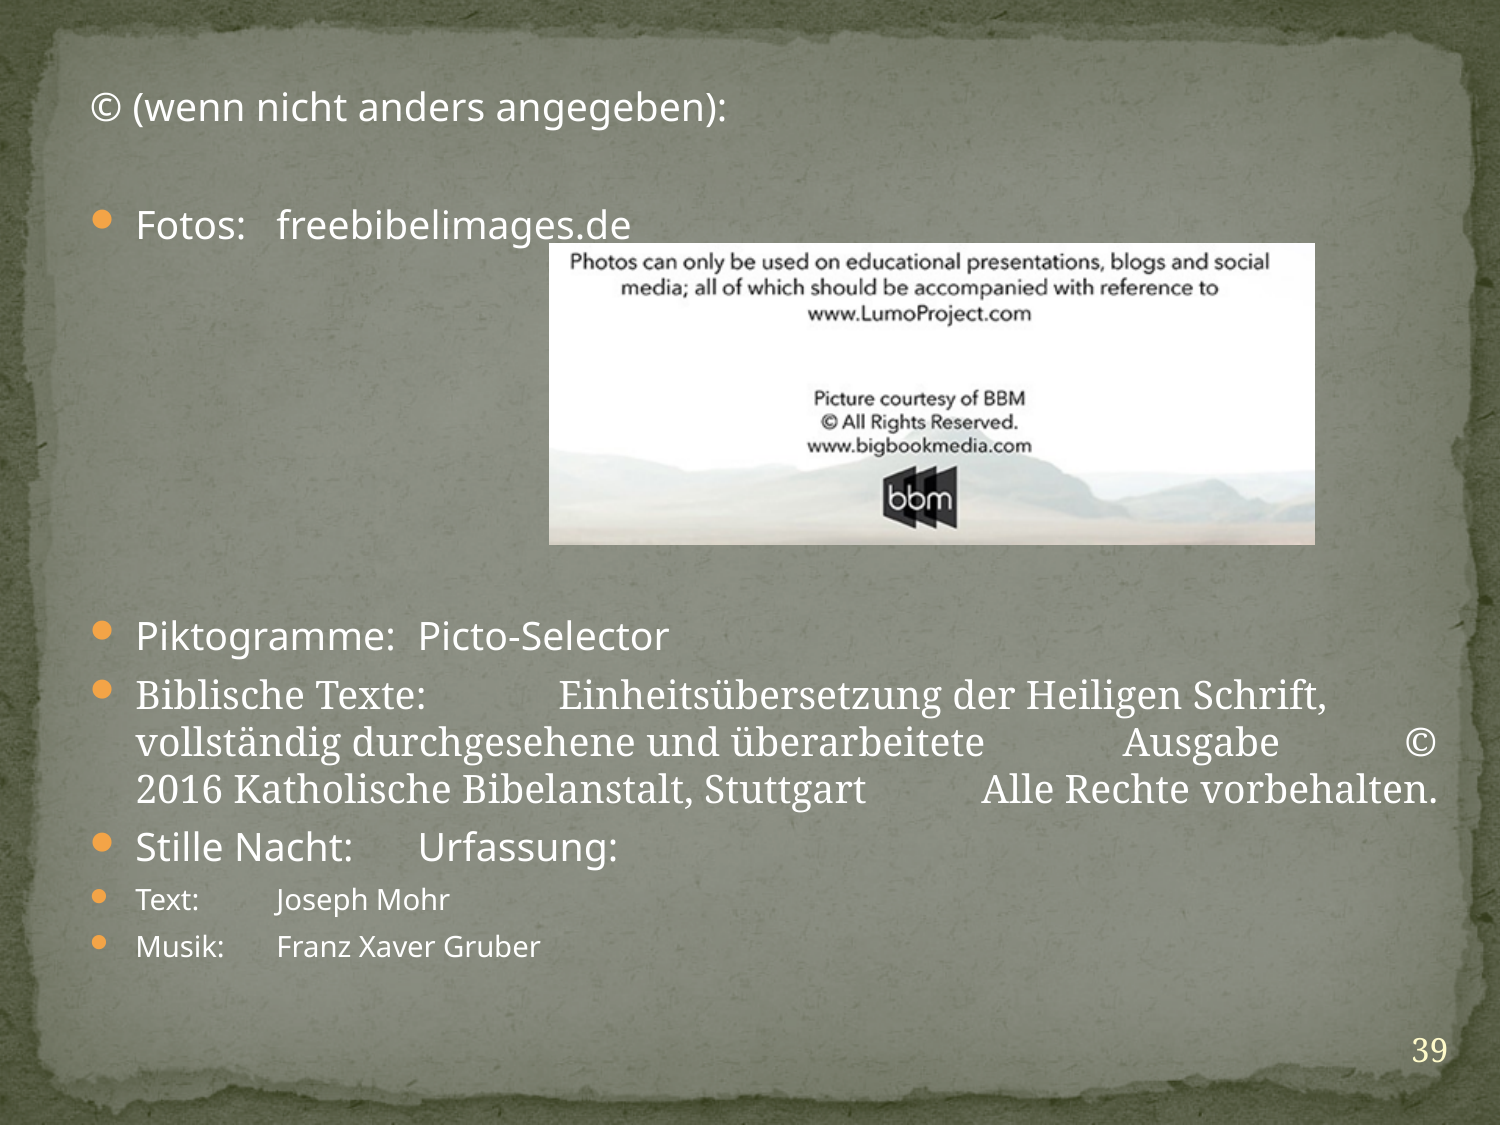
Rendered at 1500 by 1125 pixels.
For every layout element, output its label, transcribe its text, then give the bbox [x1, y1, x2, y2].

slide_number 39 [1379, 1014, 1480, 1089]
list © (wenn nicht anders angegeben): Fotos: freebibelimages.de Piktogramme: Picto-Selector Biblische Texte: Einheitsübersetzung der Heiligen Schrift, vollständig durchgesehene und überarbeitete Ausgabe © 2016 Katholische Bibelanstalt, Stuttgart Alle Rechte vorbehalten. Stille Nacht: Urfassung: Text: Joseph Mohr Musik: Franz Xaver Gruber [75, 75, 1459, 1013]
picture [549, 243, 1315, 545]
